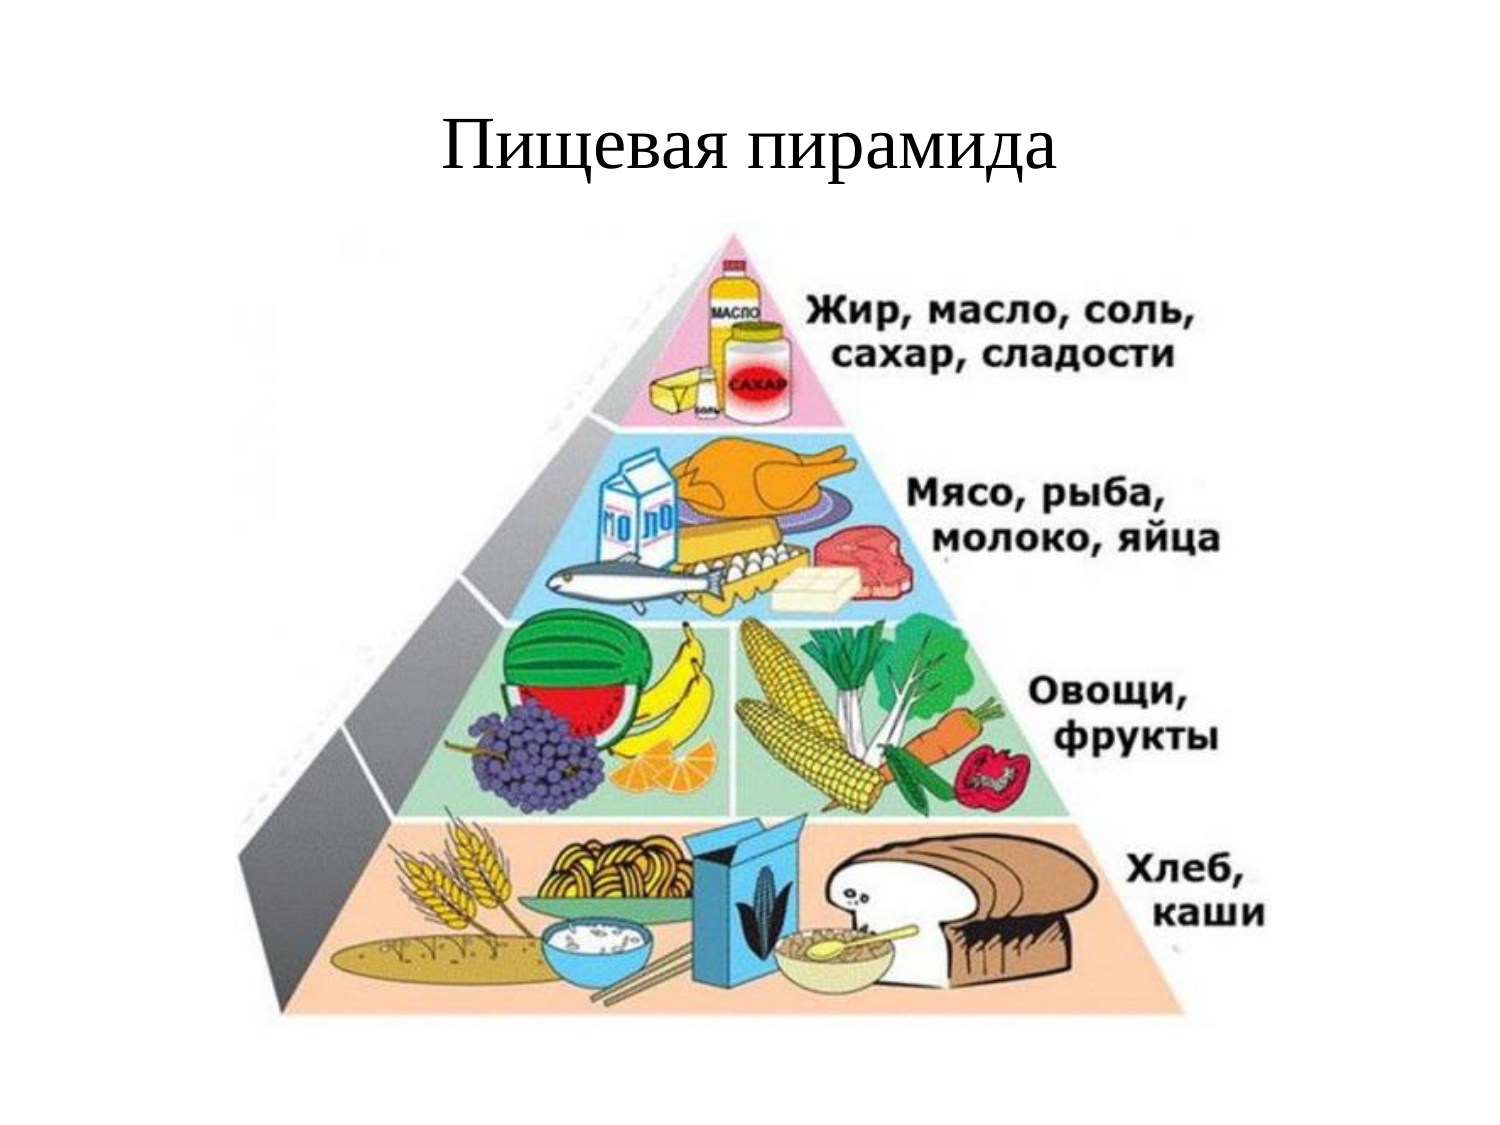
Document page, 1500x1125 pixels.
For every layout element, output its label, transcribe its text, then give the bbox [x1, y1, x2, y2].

picture [234, 222, 1272, 1029]
title Пищевая пирамида [75, 45, 1425, 233]
